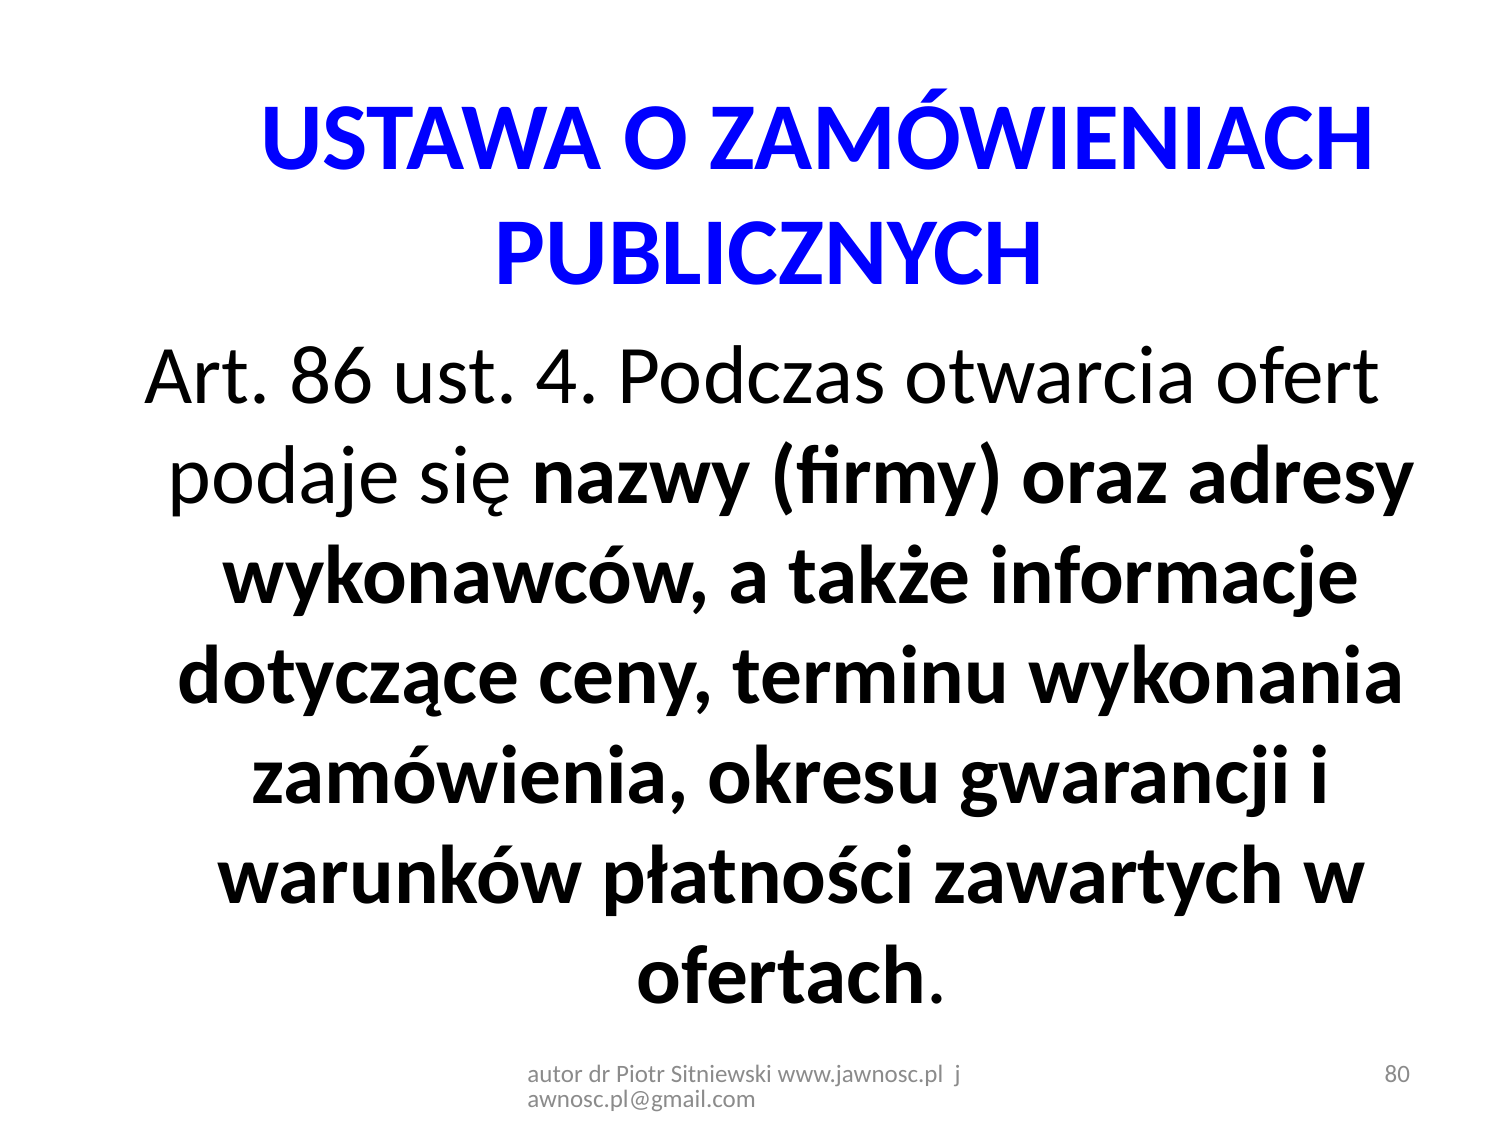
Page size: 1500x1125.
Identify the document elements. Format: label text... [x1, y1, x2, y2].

slide_number 80 [1074, 1042, 1425, 1103]
list USTAWA O ZAMÓWIENIACH PUBLICZNYCH Art. 86 ust. 4. Podczas otwarcia ofert podaje się nazwy (firmy) oraz adresy wykonawców, a także informacje dotyczące ceny, terminu wykonania zamówienia, okresu gwarancji i warunków płatności zawartych w ofertach. [76, 66, 1451, 1071]
footer autor dr Piotr Sitniewski www.jawnosc.pl jawnosc.pl@gmail.com [512, 1042, 988, 1103]
